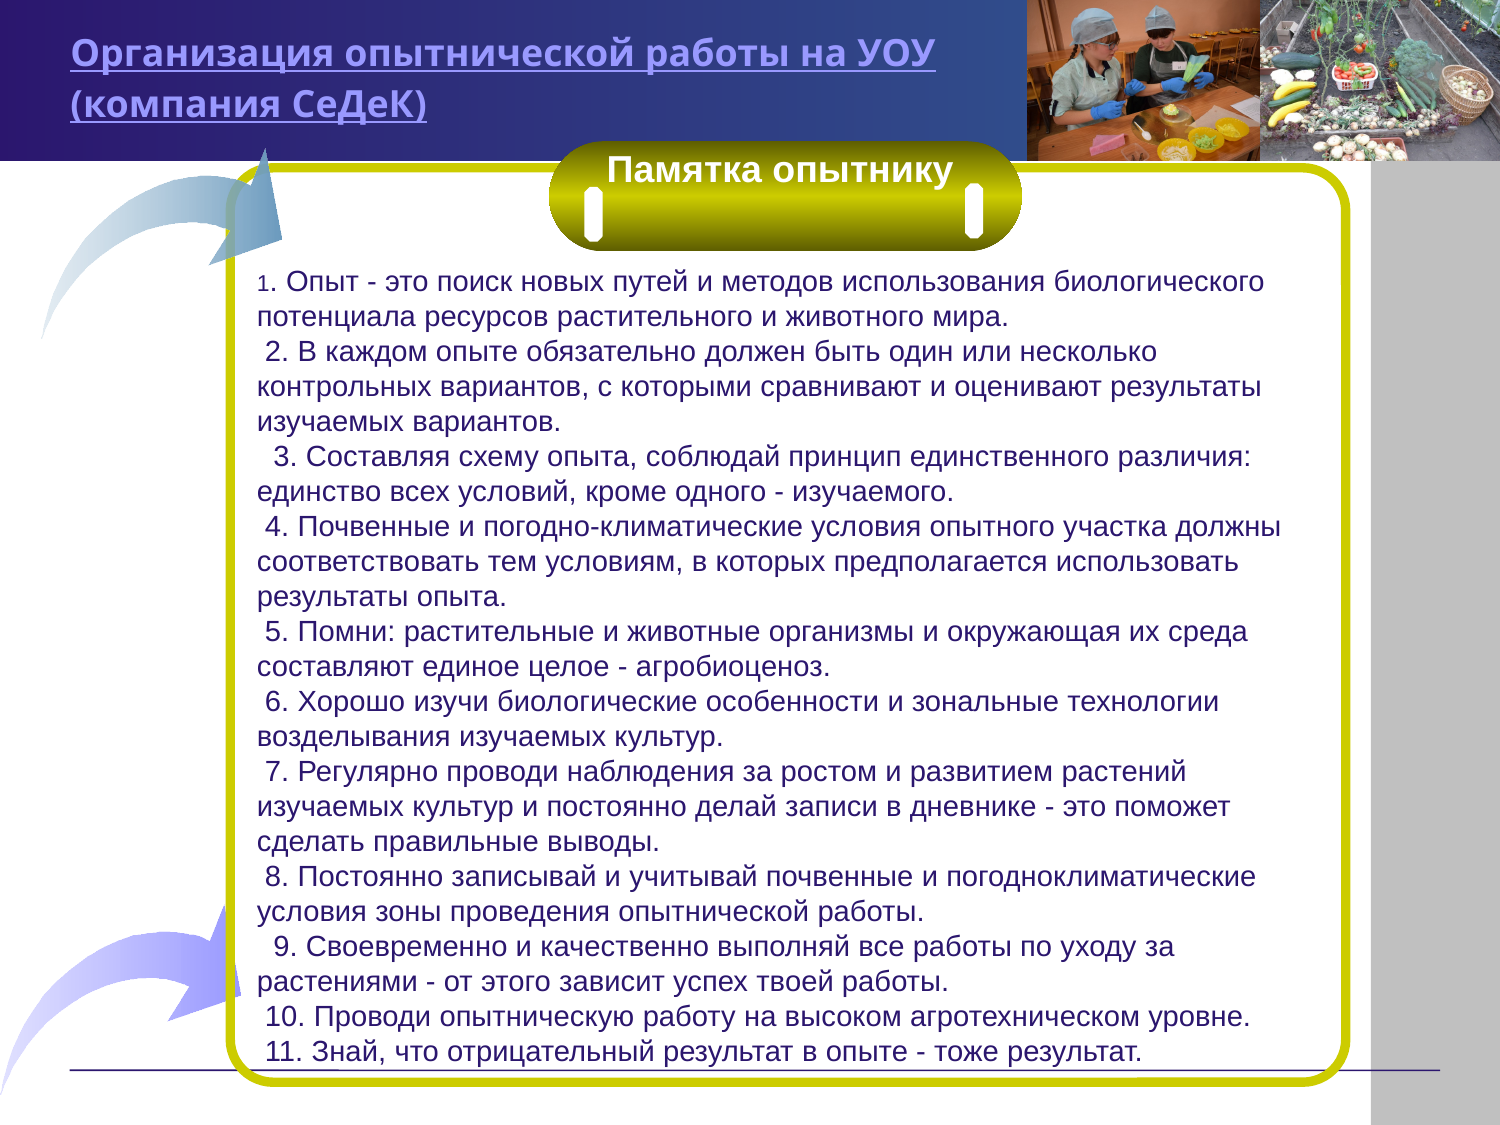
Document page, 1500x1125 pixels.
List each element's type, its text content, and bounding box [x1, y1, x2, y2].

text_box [1027, 0, 1500, 162]
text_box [548, 136, 1022, 252]
title Организация опытнической работы на УОУ (компания СеДеК) [55, 33, 1022, 127]
text_box [0, 905, 230, 1095]
text_box [1026, 169, 1346, 1059]
text_box [41, 149, 282, 339]
text_box [230, 167, 544, 1069]
text_box 1. Опыт - это поиск новых путей и методов использования биологического потенциала ресурсов растительного и животного мира. 2. В каждом опыте обязательно должен быть один или несколько контрольных вариантов, с которыми сравнивают и оценивают результаты изучаемых вариантов. 3. Составляя схему опыта, соблюдай принцип единственного различия: единство всех условий, кроме одного - изучаемого. 4. Почвенные и погодно-климатические условия опытного участка должны соответствовать тем условиям, в которых предполагается использовать результаты опыта. 5. Помни: растительные и животные организмы и окружающая их среда составляют единое целое - агробиоценоз. 6. Хорошо изучи биологические особенности и зональные технологии возделывания изучаемых культур. 7. Регулярно проводи наблюдения за ростом и развитием растений изучаемых культур и постоянно делай записи в дневнике - это поможет сделать правильные выводы. 8. Постоянно записывай и учитывай почвенные и погодноклиматические условия зоны проведения опытнической работы. 9. Своевременно и качественно выполняй все работы по уходу за растениями - от этого зависит успех твоей работы. 10. Проводи опытническую работу на высоком агротехническом уровне. 11. Знай, что отрицательный результат в опыте - тоже результат. [242, 255, 1341, 1102]
